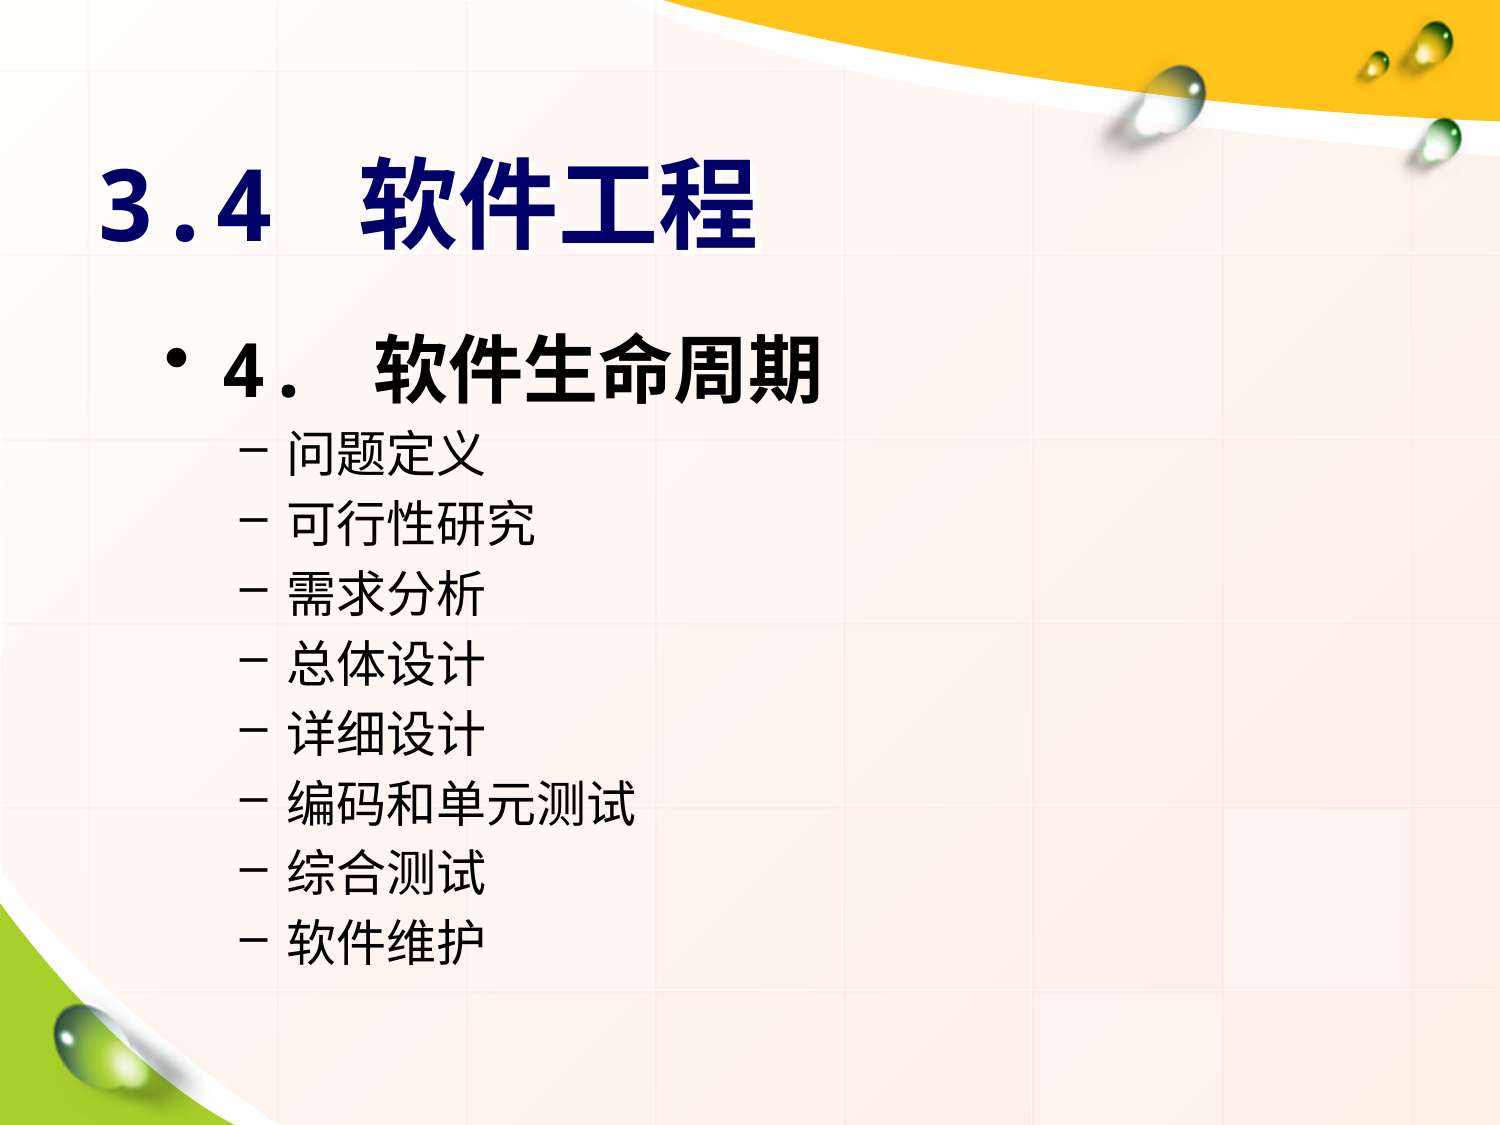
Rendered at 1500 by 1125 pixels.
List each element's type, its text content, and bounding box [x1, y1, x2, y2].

picture [0, 926, 230, 1125]
picture [1076, 0, 1500, 306]
list 4. 软件生命周期 问题定义 可行性研究 需求分析 总体设计 详细设计 编码和单元测试 综合测试 软件维护 [149, 314, 1361, 1013]
title 3.4 软件工程 [79, 125, 1430, 278]
